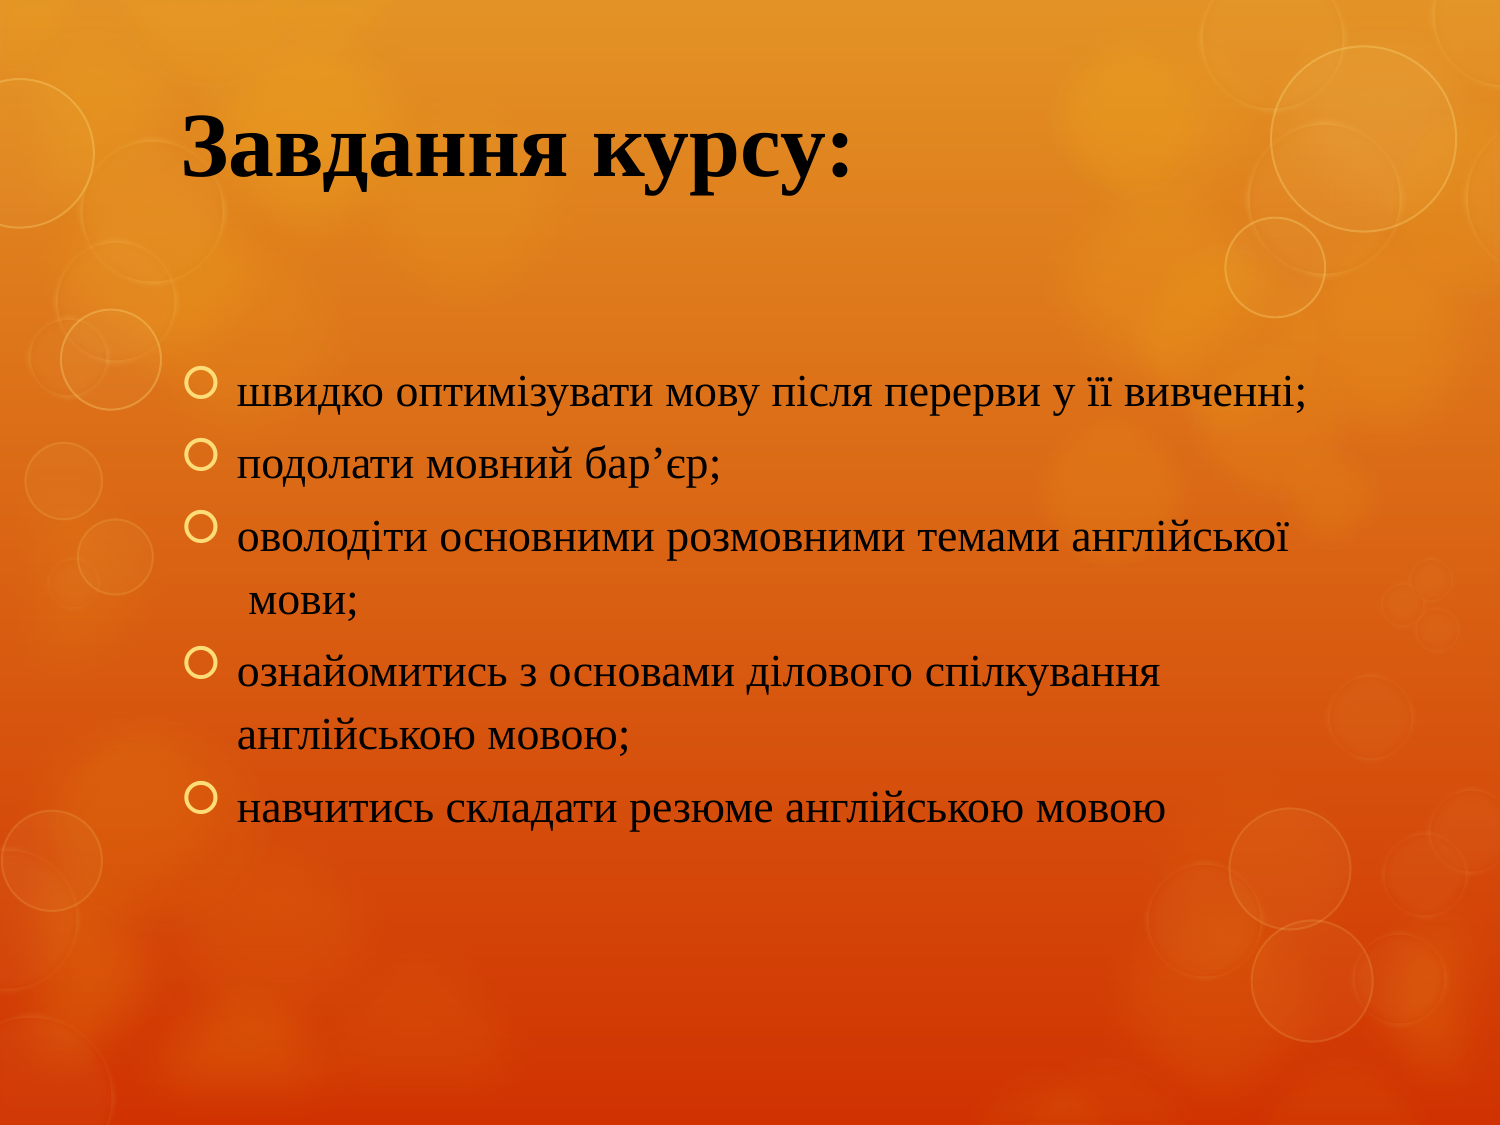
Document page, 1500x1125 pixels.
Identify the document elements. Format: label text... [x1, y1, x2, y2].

title Завдання курсу: [165, 110, 1335, 263]
list швидко оптимізувати мову після перерви у її вивченні; подолати мовний бар’єр; оволодіти основними розмовними темами англійської мови; ознайомитись з основами ділового спілкування англійською мовою; навчитись складати резюме англійською мовою [165, 296, 1335, 962]
